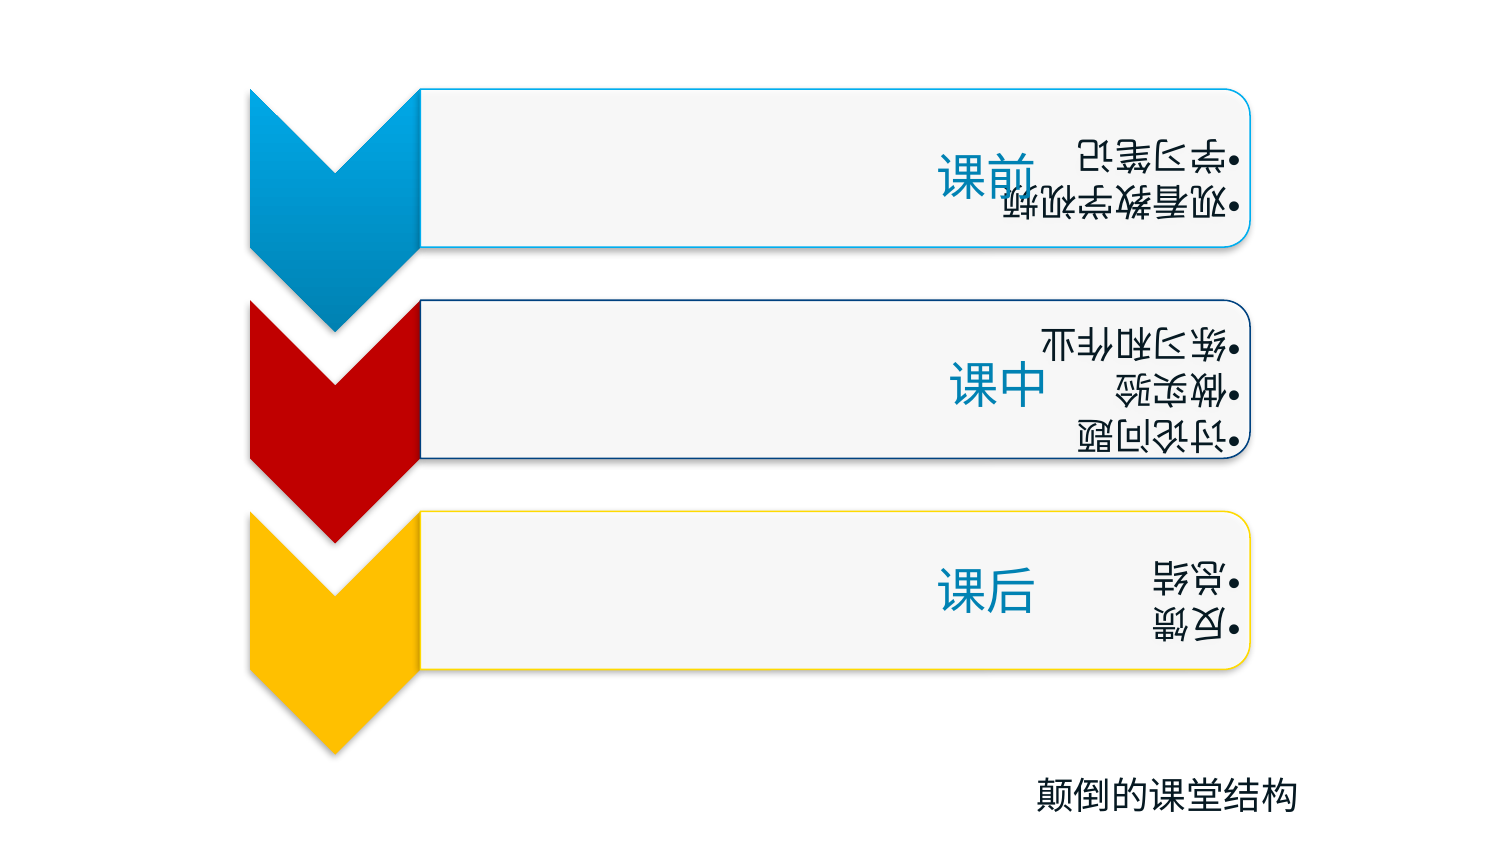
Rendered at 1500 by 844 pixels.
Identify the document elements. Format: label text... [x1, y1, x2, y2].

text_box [249, 88, 1251, 756]
text_box 颠倒的课堂结构 [1021, 764, 1400, 825]
